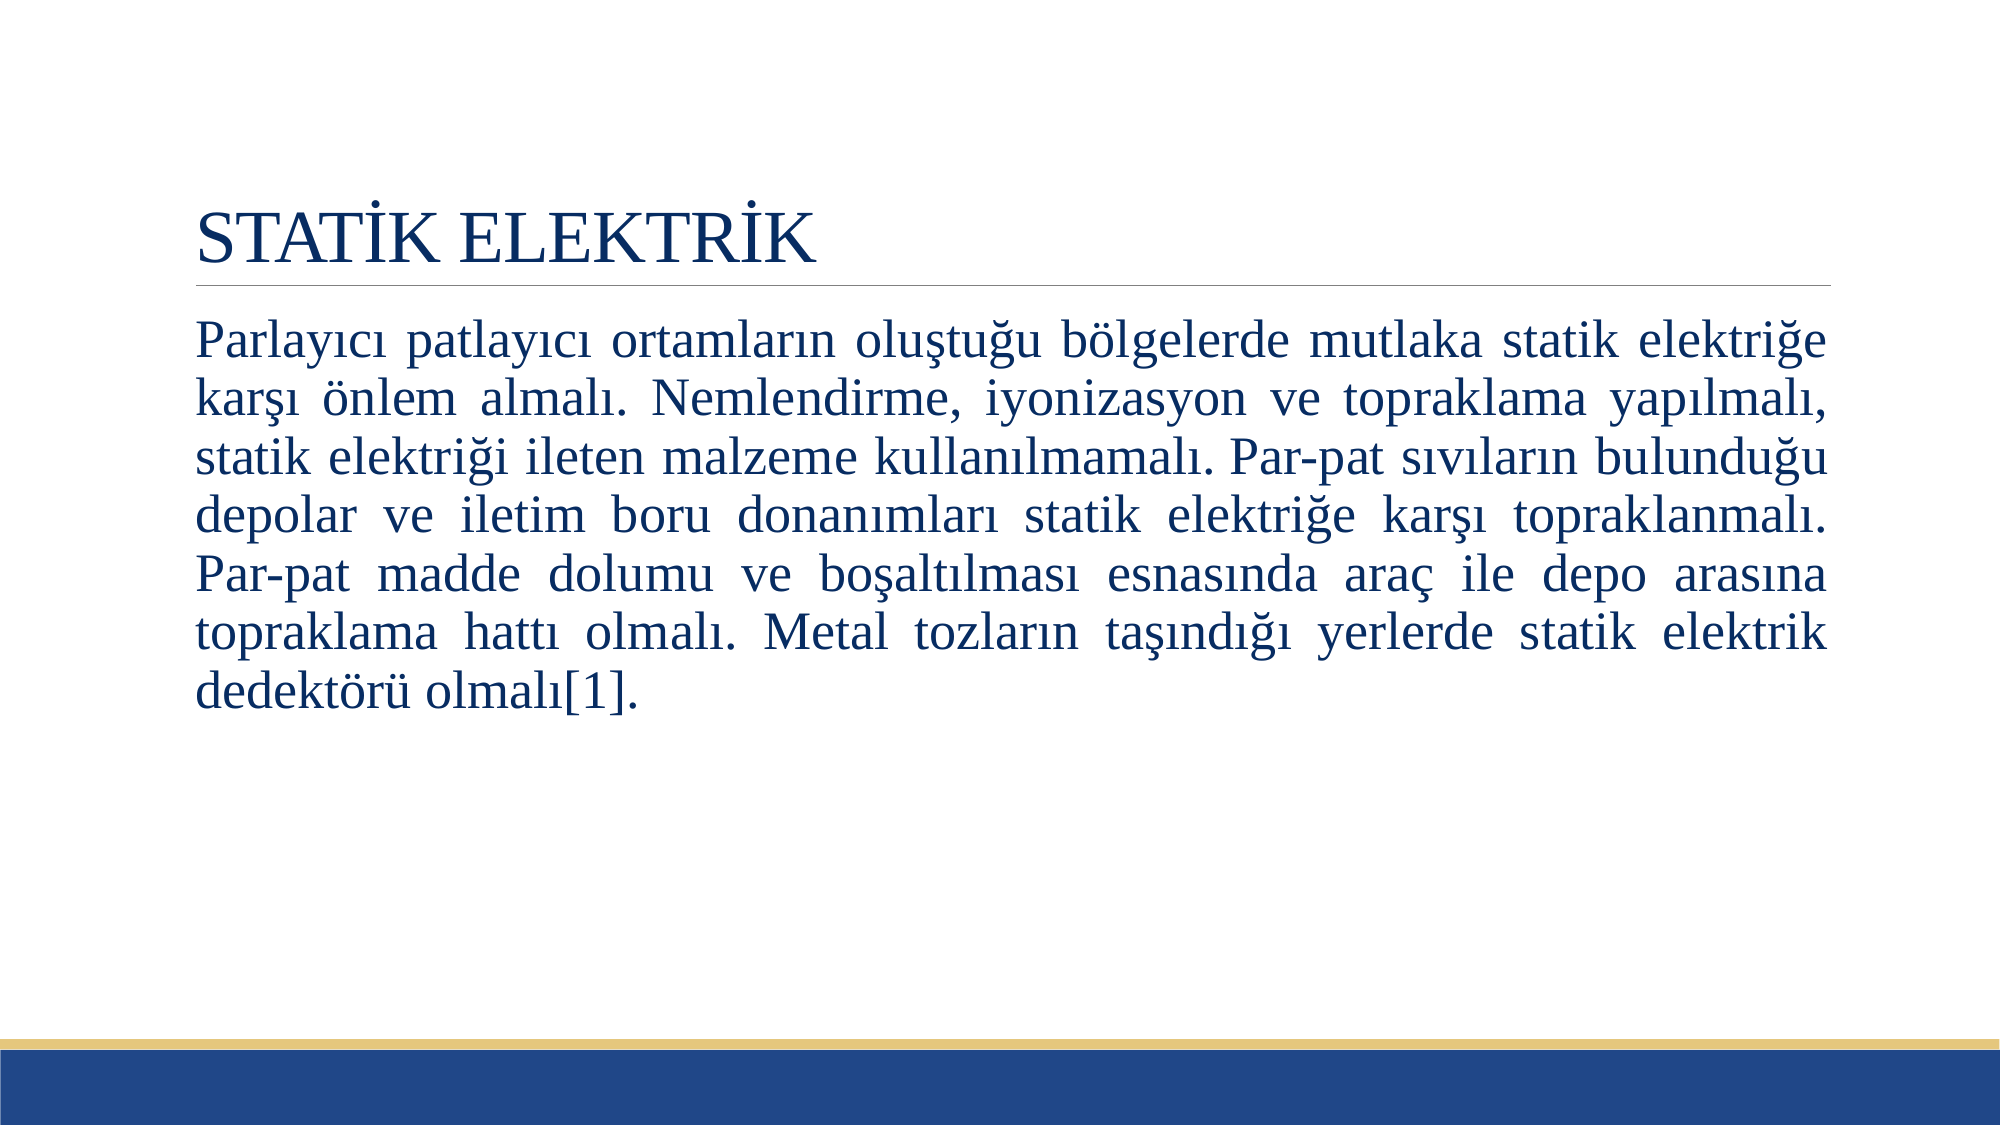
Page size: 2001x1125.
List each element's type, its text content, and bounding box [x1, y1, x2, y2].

list Parlayıcı patlayıcı ortamların oluştuğu bölgelerde mutlaka statik elektriğe karşı önlem almalı. Nemlendirme, iyonizasyon ve topraklama yapılmalı, statik elektriği ileten malzeme kullanılmamalı. Par-pat sıvıların bulunduğu depolar ve iletim boru donanımları statik elektriğe karşı topraklanmalı. Par-pat madde dolumu ve boşaltılması esnasında araç ile depo arasına topraklama hattı olmalı. Metal tozların taşındığı yerlerde statik elektrik dedektörü olmalı[1]. [180, 302, 1830, 963]
title STATİK ELEKTRİK [180, 47, 1830, 285]
